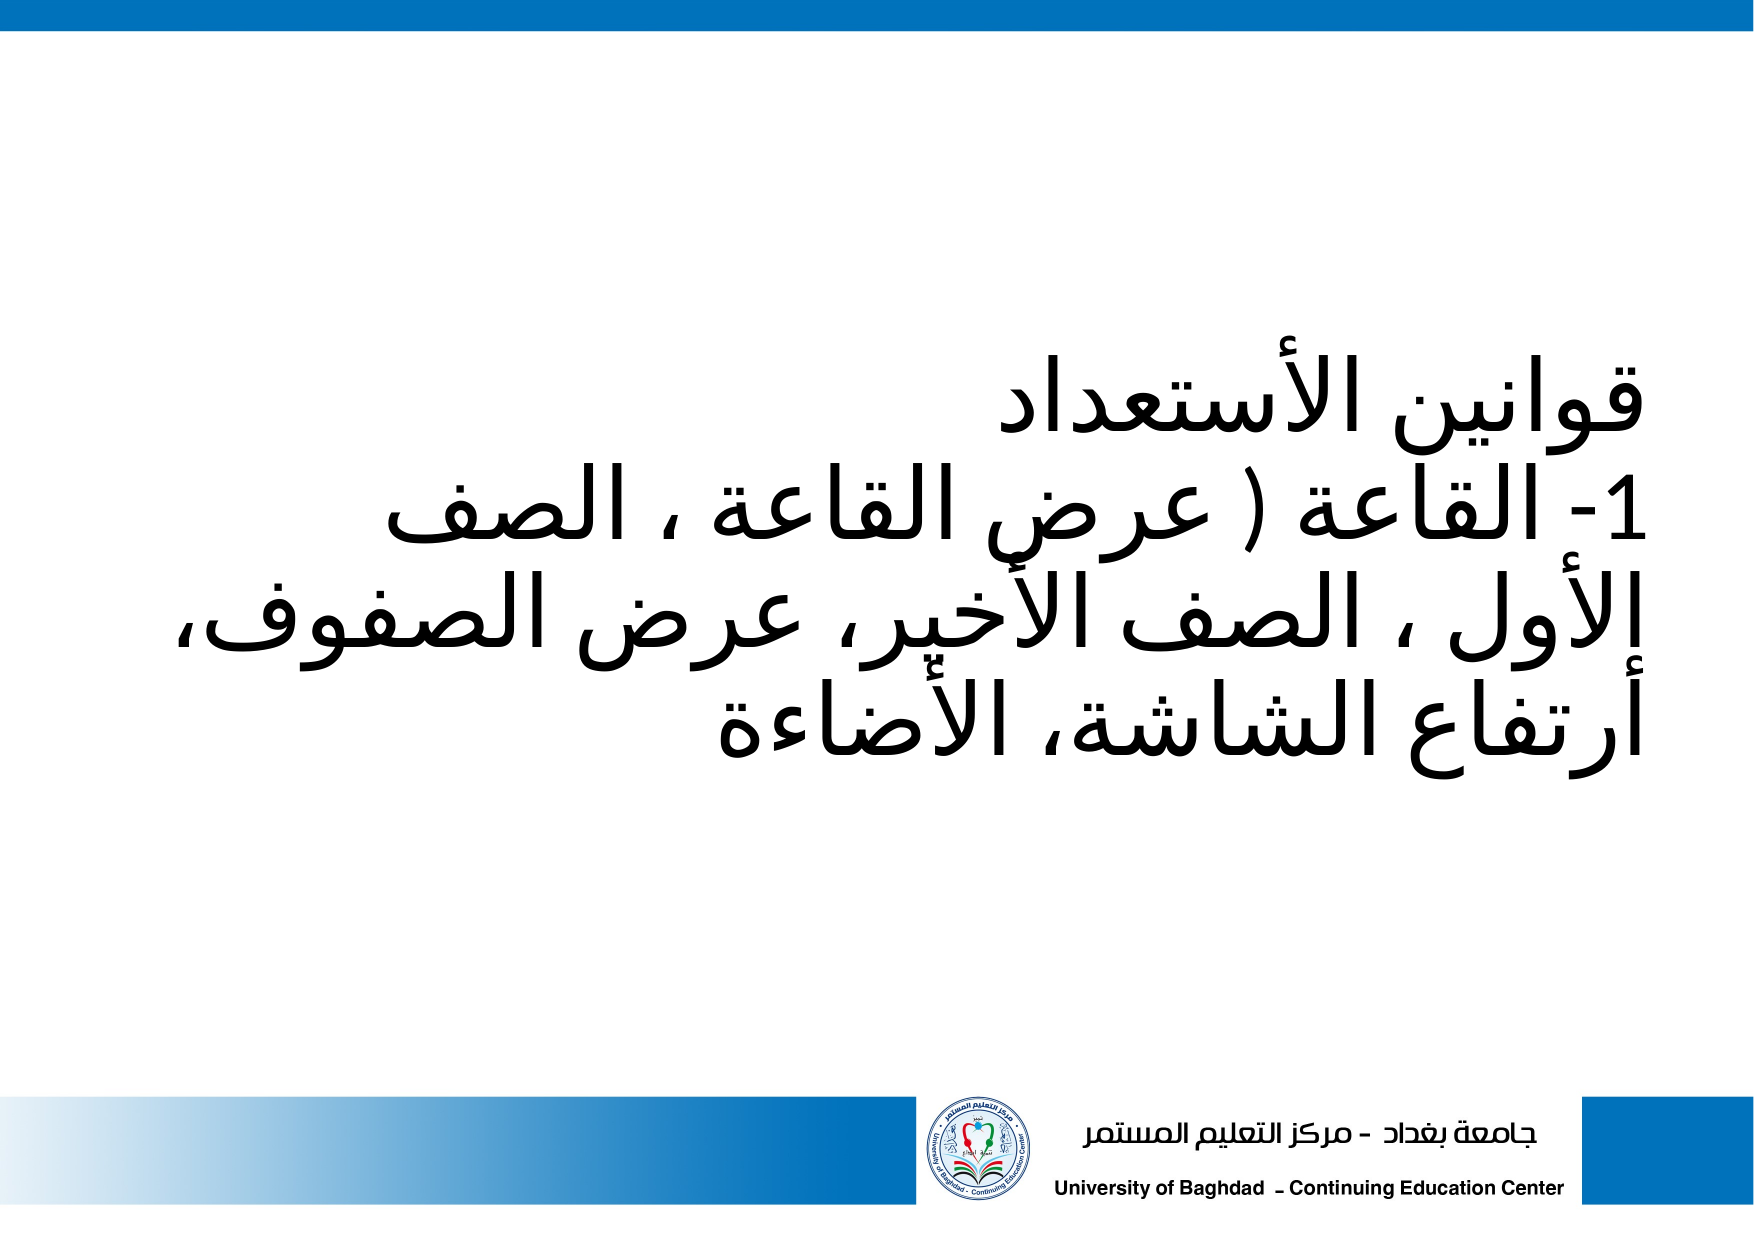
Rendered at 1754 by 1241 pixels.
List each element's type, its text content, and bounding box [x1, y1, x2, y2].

title قوانين الأستعداد 1- القاعة ( عرض القاعة ، الصف الأول ، الصف الأخير، عرض الصفوف، أرتفاع الشاشة، الأضاءة [87, 49, 1666, 1073]
picture [0, 0, 1754, 1241]
